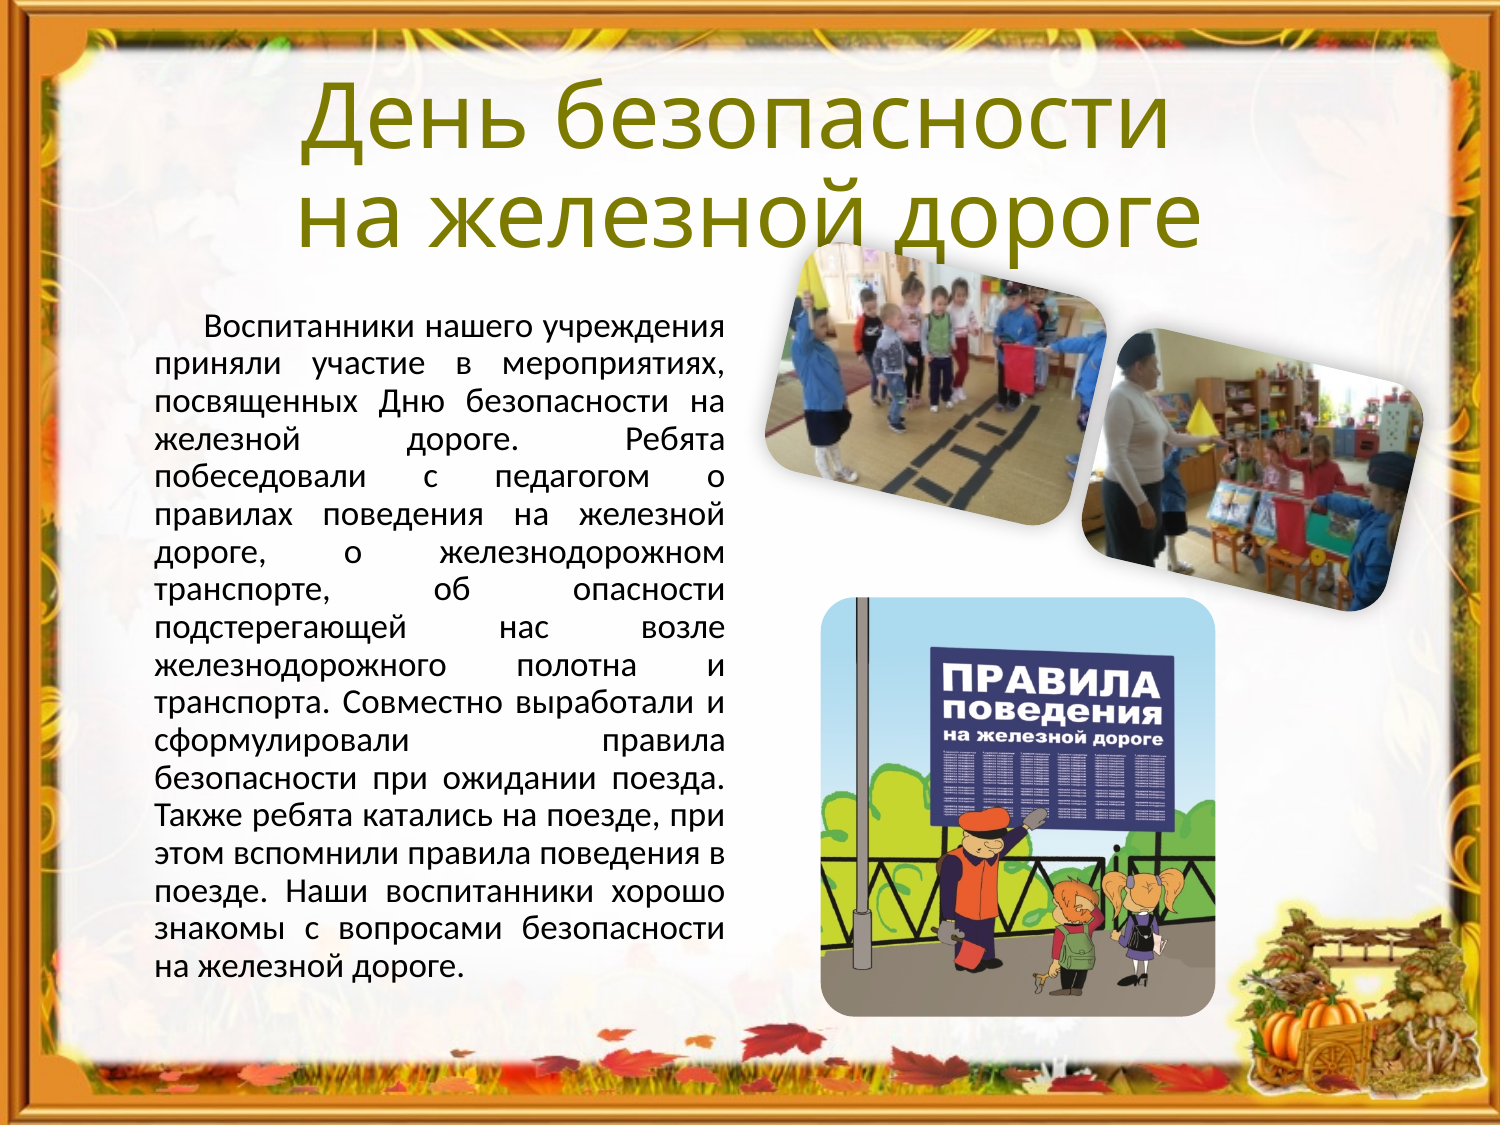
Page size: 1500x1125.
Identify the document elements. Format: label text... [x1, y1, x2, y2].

list Воспитанники нашего учреждения приняли участие в мероприятиях, посвященных Дню безопасности на железной дороге. Ребята побеседовали с педагогом о правилах поведения на железной дороге, о железнодорожном транспорте, об опасности подстерегающей нас возле железнодорожного полотна и транспорта. Совместно выработали и сформулировали правила безопасности при ожидании поезда. Также ребята катались на поезде, при этом вспомнили правила поведения в поезде. Наши воспитанники хорошо знакомы с вопросами безопасности на железной дороге. [103, 299, 741, 1014]
title День безопасности на железной дороге [103, 59, 1397, 278]
picture [0, 0, 1500, 1125]
